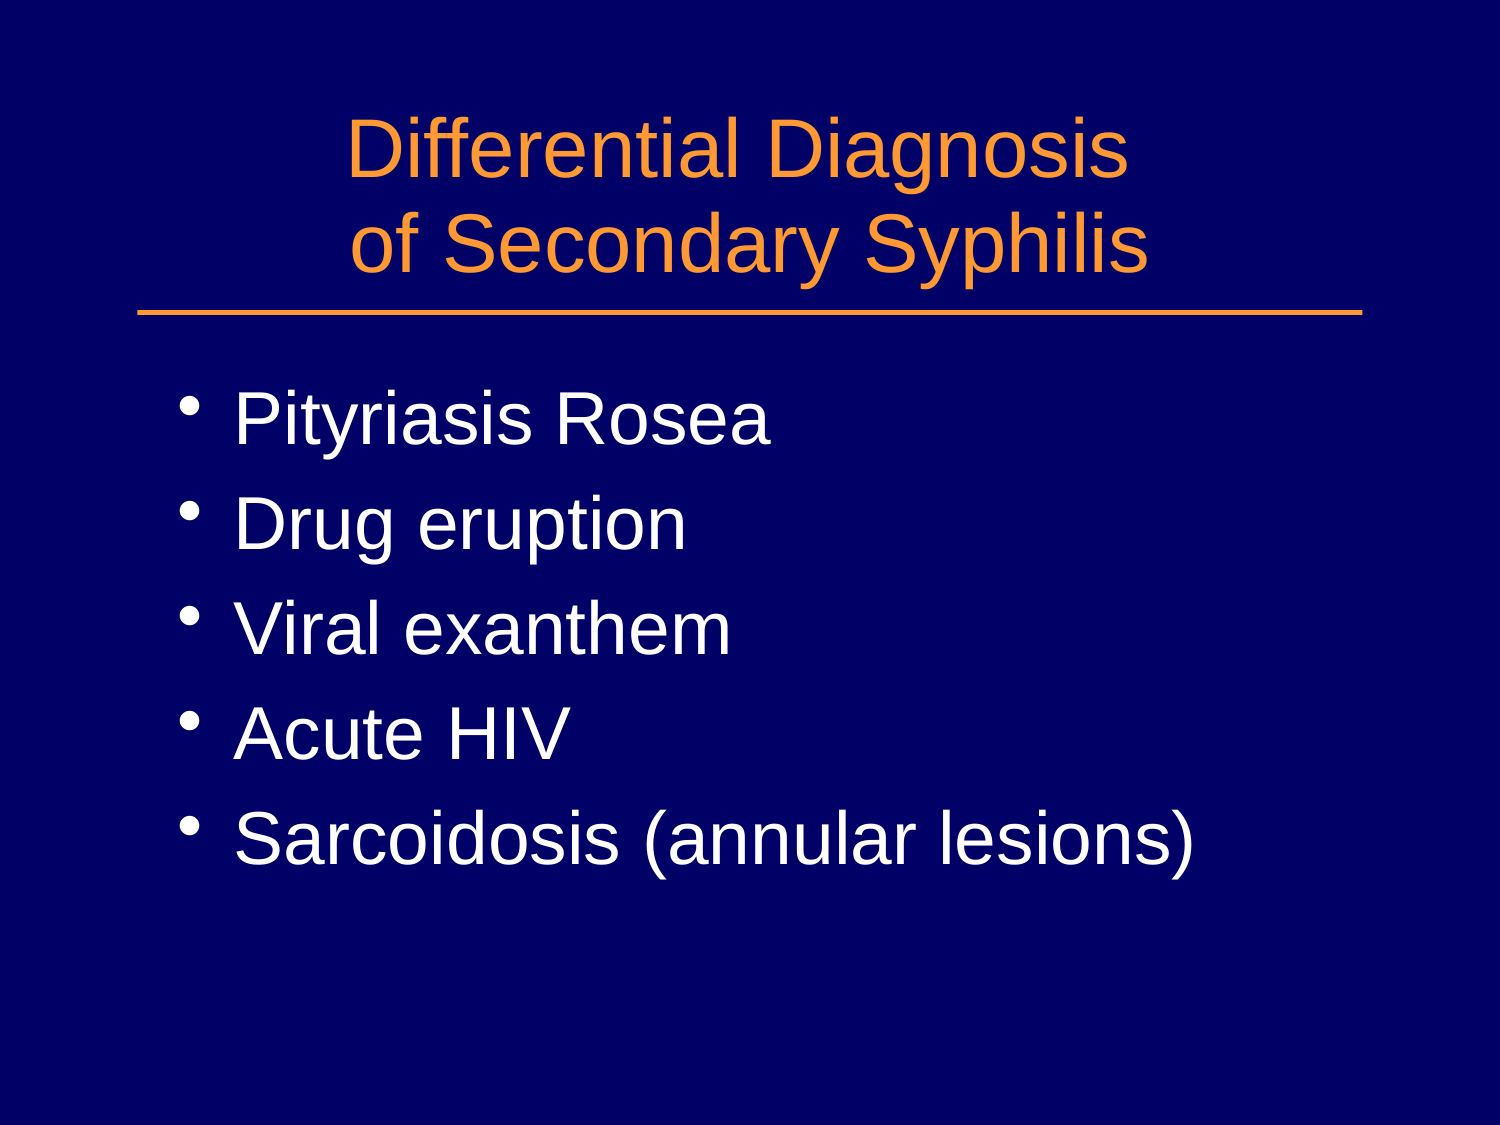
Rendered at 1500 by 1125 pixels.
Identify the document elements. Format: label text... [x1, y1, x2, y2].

list Pityriasis Rosea Drug eruption Viral exanthem Acute HIV Sarcoidosis (annular lesions) [162, 362, 1376, 1038]
title Differential Diagnosis of Secondary Syphilis [0, 99, 1500, 288]
